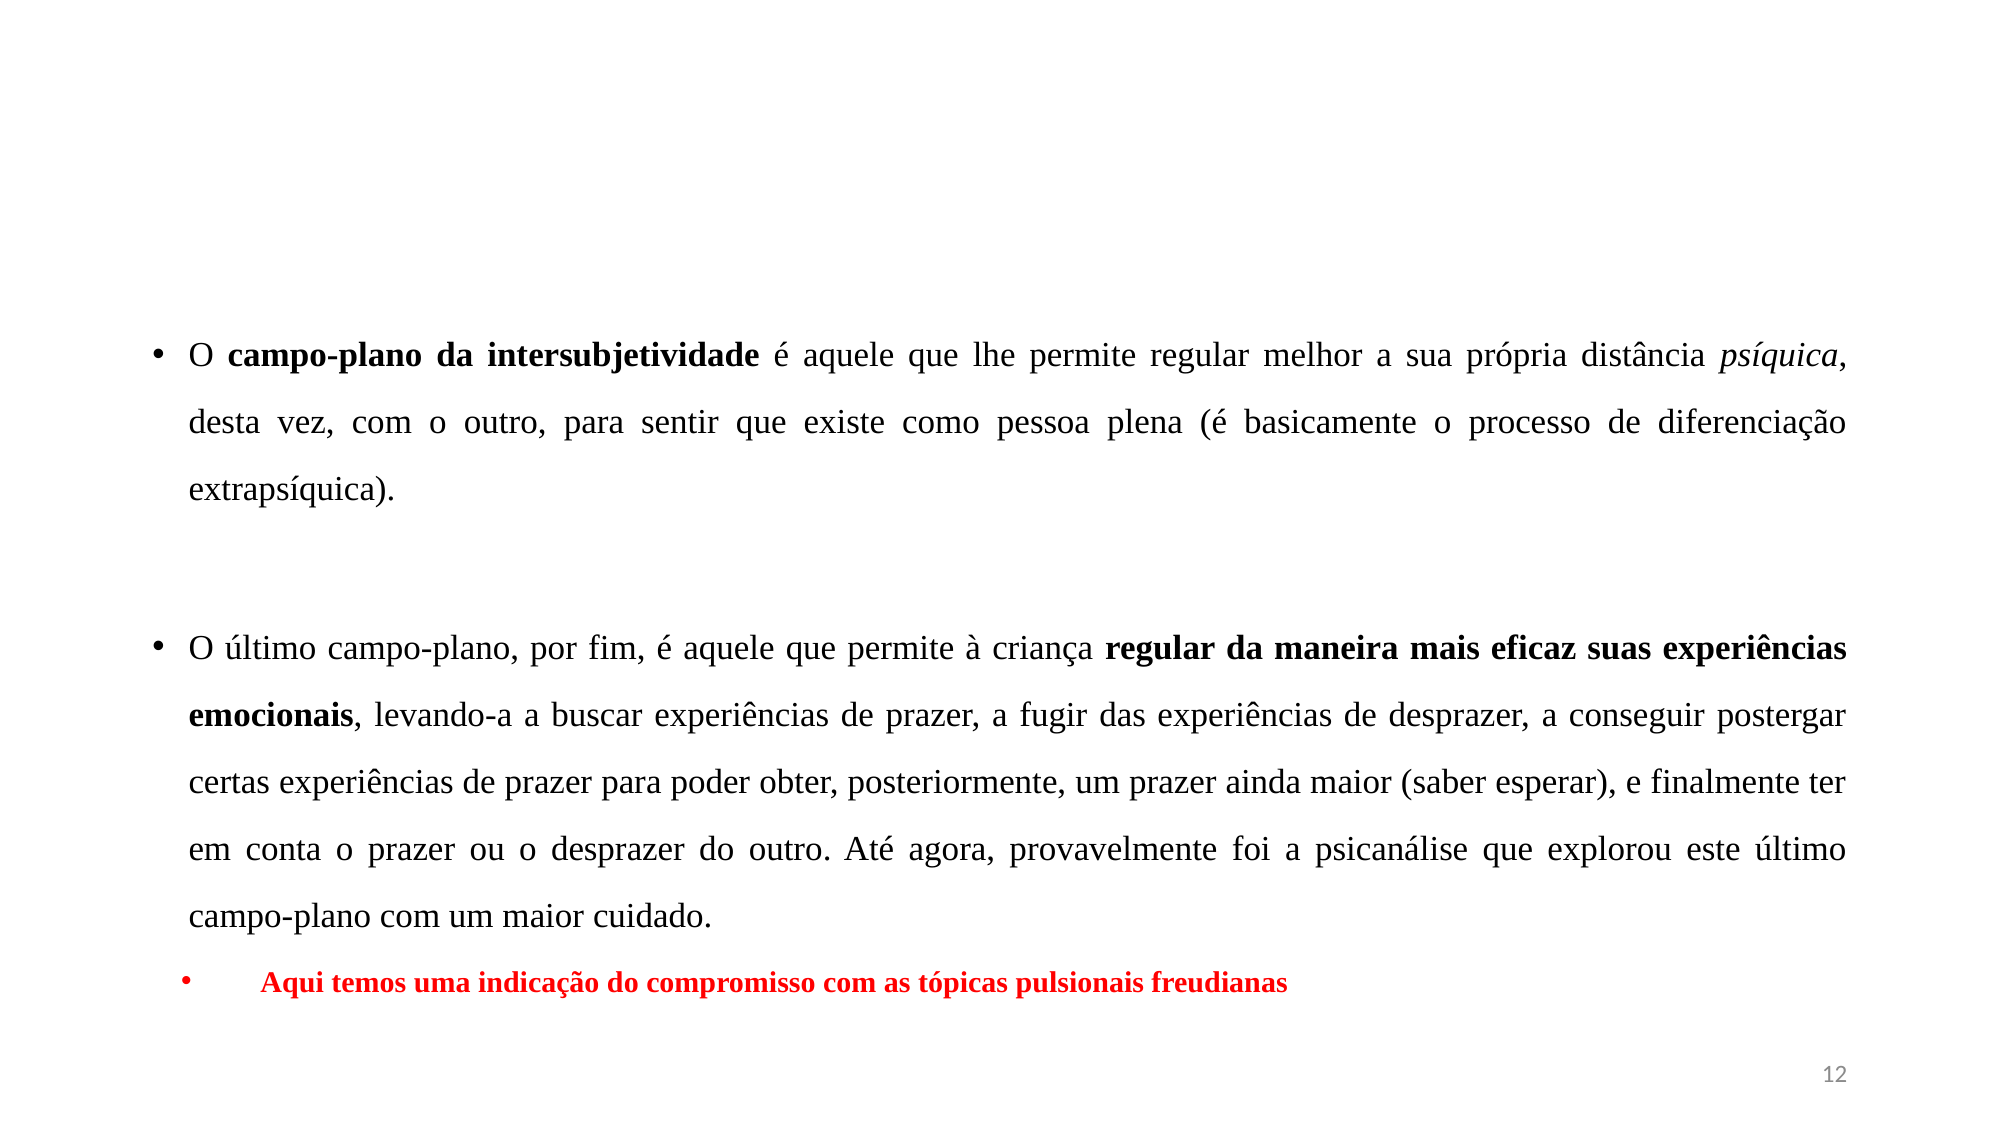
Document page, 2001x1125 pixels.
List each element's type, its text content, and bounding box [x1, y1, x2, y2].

slide_number 12 [1412, 1042, 1863, 1103]
list O campo-plano da intersubjetividade é aquele que lhe permite regular melhor a sua própria distância psíquica, desta vez, com o outro, para sentir que existe como pessoa plena (é basicamente o processo de diferenciação extrapsíquica). O último campo-plano, por fim, é aquele que permite à criança regular da maneira mais eficaz suas experiências emocionais, levando-a a buscar experiências de prazer, a fugir das experiências de desprazer, a conseguir postergar certas experiências de prazer para poder obter, posteriormente, um prazer ainda maior (saber esperar), e finalmente ter em conta o prazer ou o desprazer do outro. Até agora, provavelmente foi a psicanálise que explorou este último campo-plano com um maior cuidado. Aqui temos uma indicação do compromisso com as tópicas pulsionais freudianas [137, 299, 1863, 1014]
